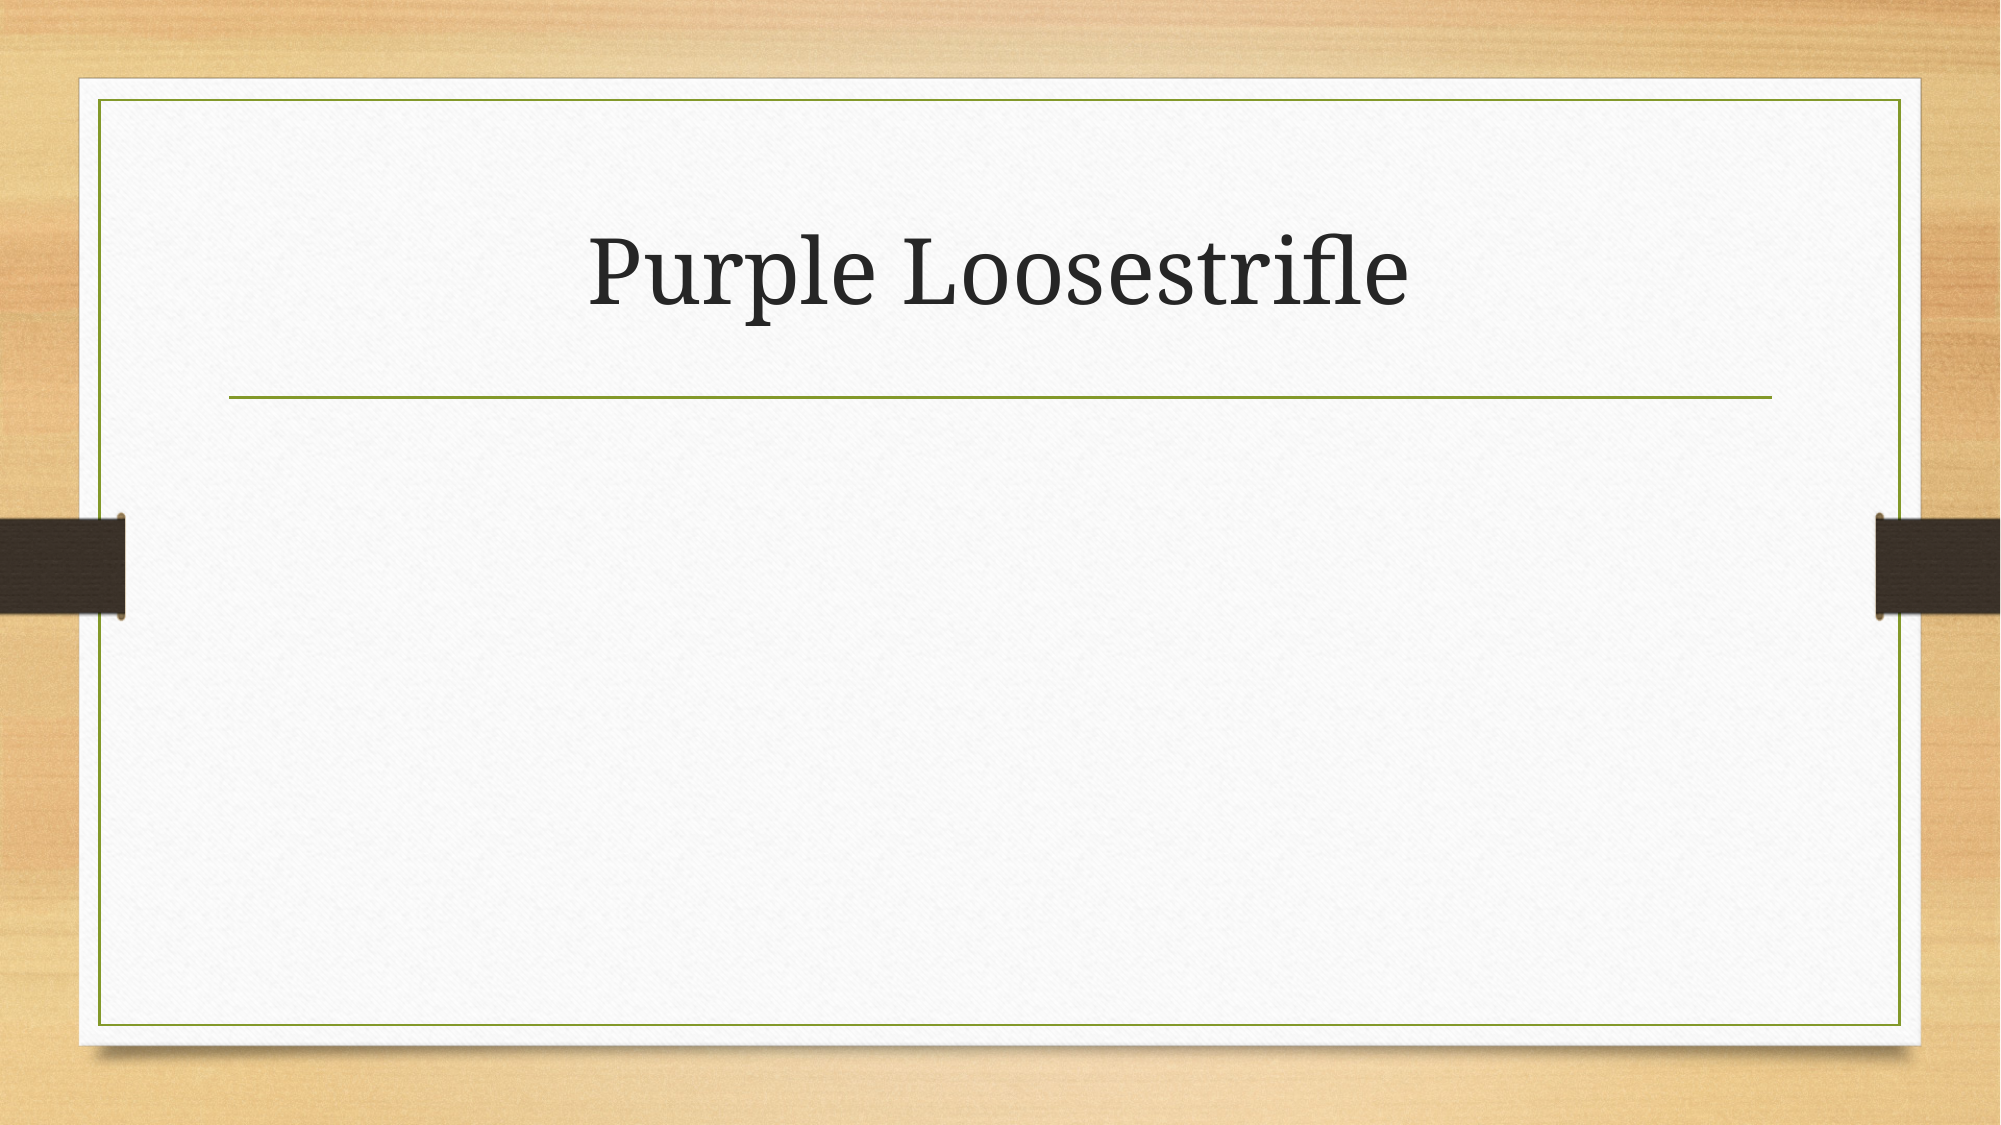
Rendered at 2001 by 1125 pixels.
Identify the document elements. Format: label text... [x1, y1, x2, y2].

title Purple Loosestrifle [212, 161, 1788, 375]
picture [0, 0, 2001, 1125]
